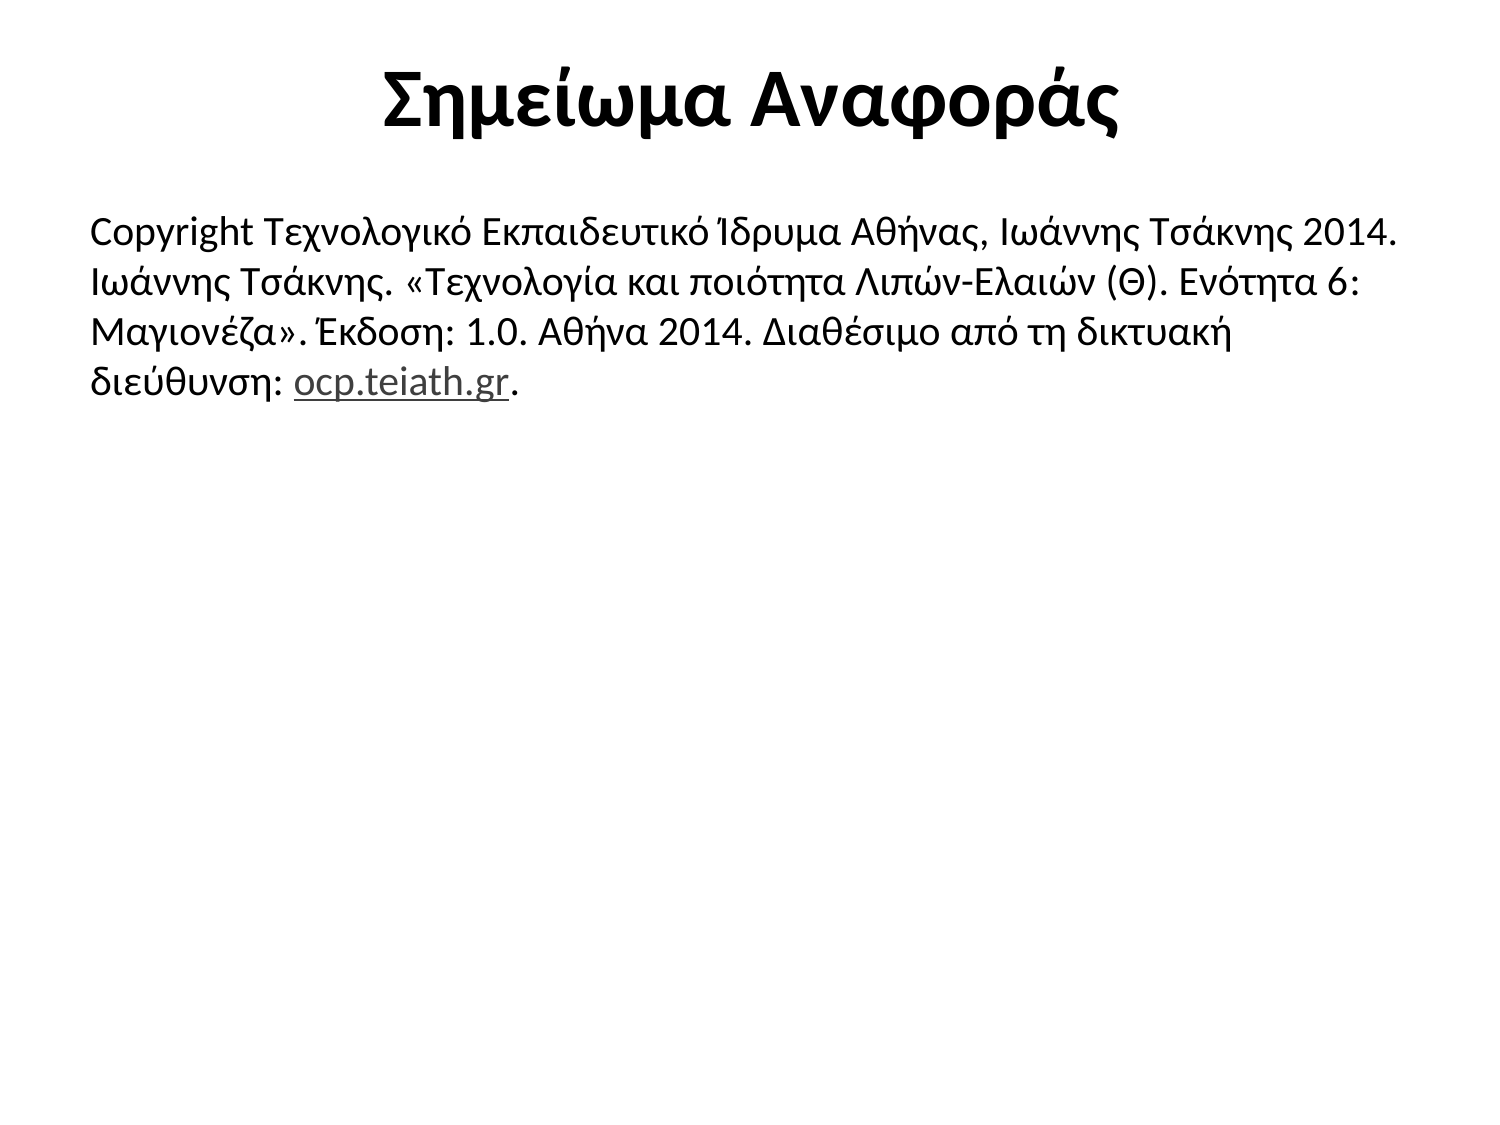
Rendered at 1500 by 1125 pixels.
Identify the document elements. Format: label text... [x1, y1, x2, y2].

list Copyright Τεχνολογικό Εκπαιδευτικό Ίδρυμα Αθήνας, Ιωάννης Τσάκνης 2014. Ιωάννης Τσάκνης. «Τεχνολογία και ποιότητα Λιπών-Ελαιών (Θ). Ενότητα 6: Μαγιονέζα». Έκδοση: 1.0. Αθήνα 2014. Διαθέσιμο από τη δικτυακή διεύθυνση: ocp.teiath.gr. [75, 196, 1425, 1024]
title Σημείωμα Αναφοράς [76, 19, 1427, 169]
